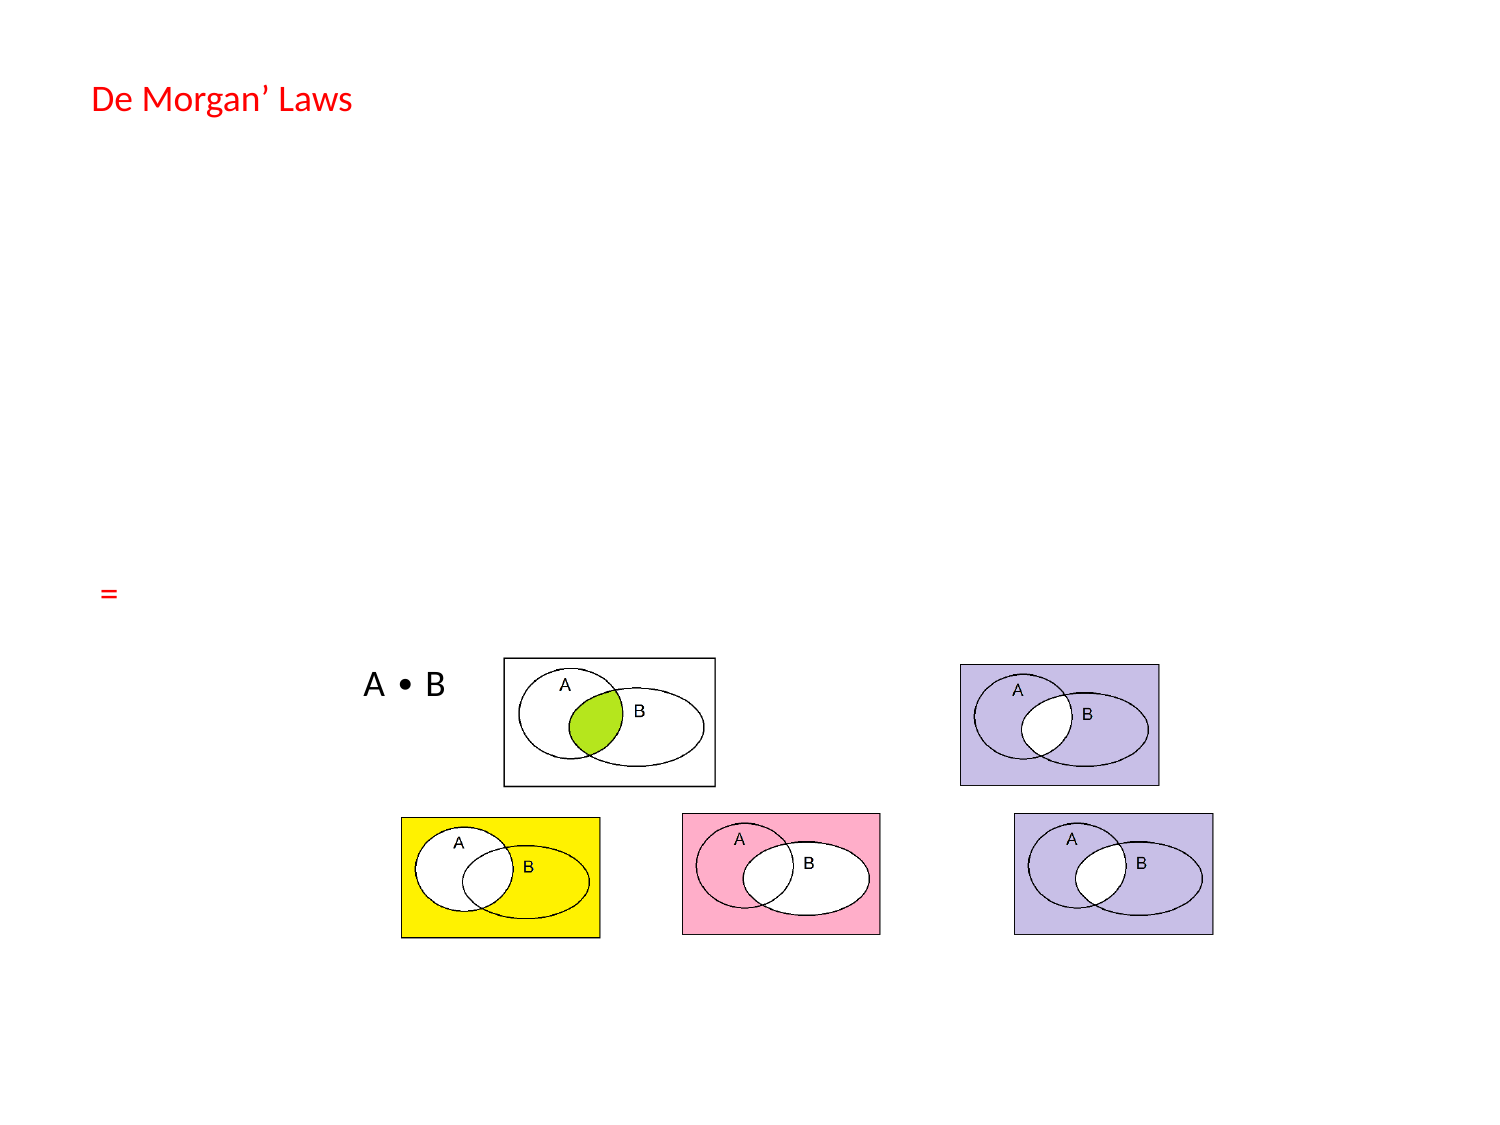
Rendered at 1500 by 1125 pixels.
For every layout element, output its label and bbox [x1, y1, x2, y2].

picture [950, 656, 1169, 797]
picture [1004, 805, 1223, 946]
picture [671, 805, 891, 946]
picture [391, 809, 610, 950]
picture [492, 649, 727, 799]
